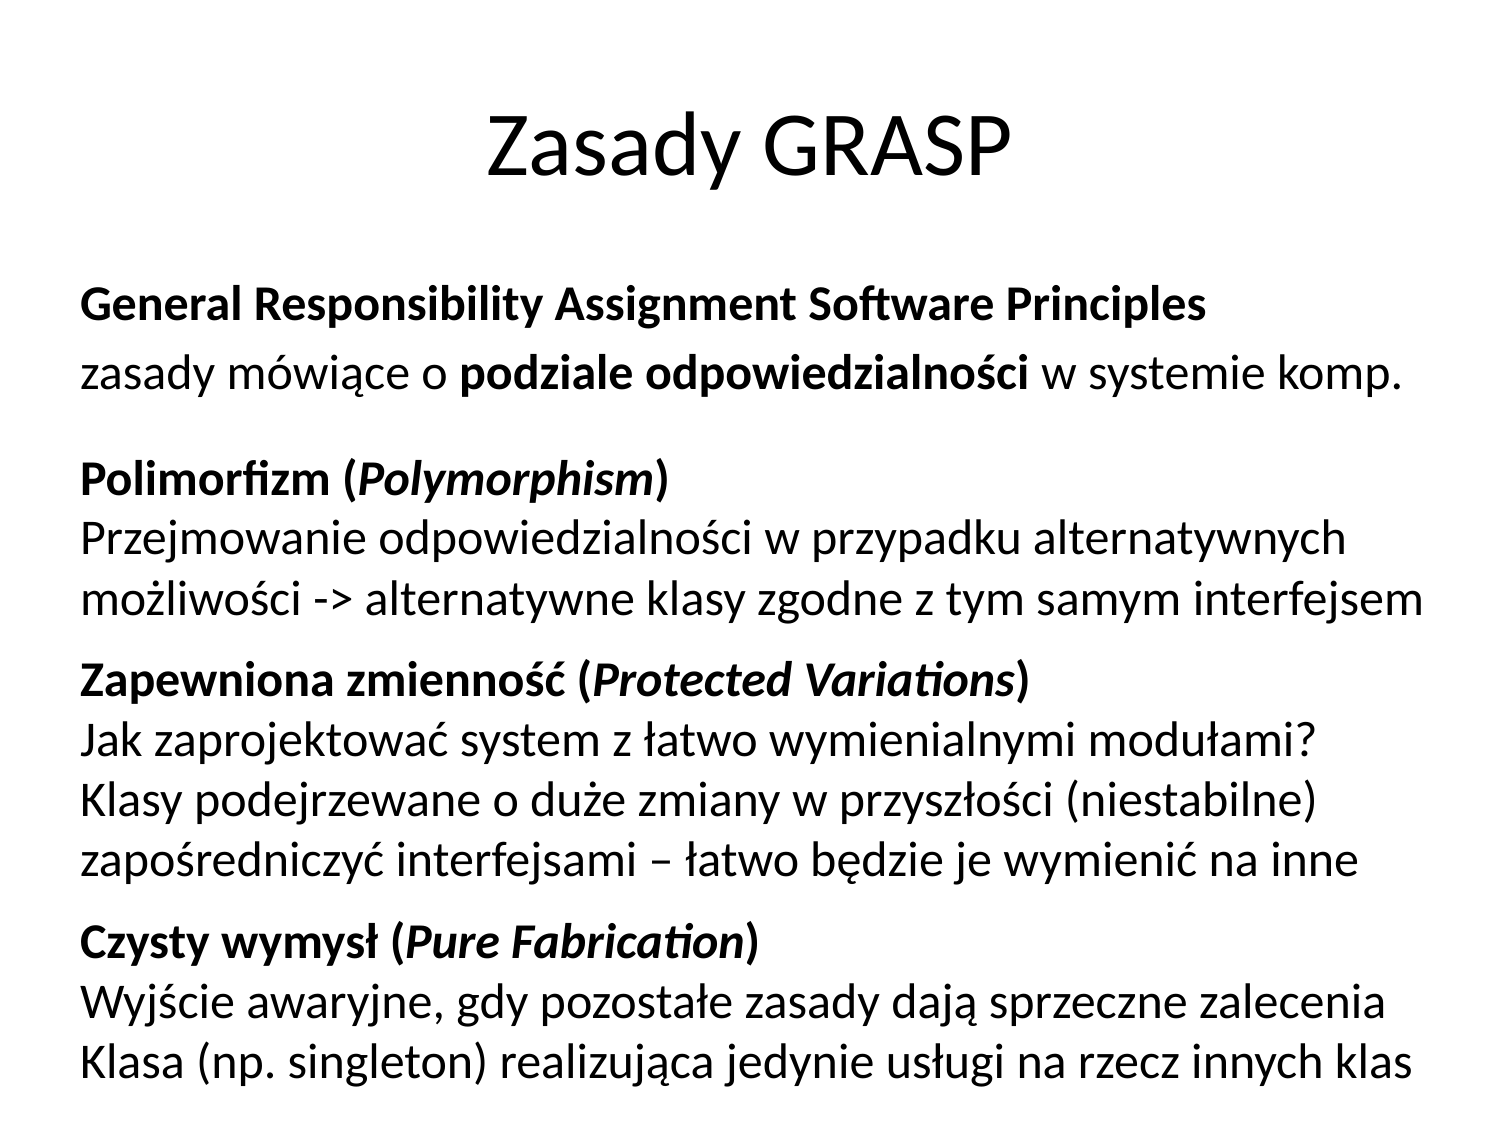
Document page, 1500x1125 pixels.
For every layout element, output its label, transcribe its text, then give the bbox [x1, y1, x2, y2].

title Zasady GRASP [75, 45, 1425, 233]
list General Responsibility Assignment Software Principles zasady mówiące o podziale odpowiedzialności w systemie komp. Polimorfizm (Polymorphism) Przejmowanie odpowiedzialności w przypadku alternatywnych możliwości -> alternatywne klasy zgodne z tym samym interfejsem Zapewniona zmienność (Protected Variations) Jak zaprojektować system z łatwo wymienialnymi modułami? Klasy podejrzewane o duże zmiany w przyszłości (niestabilne) zapośredniczyć interfejsami – łatwo będzie je wymienić na inne Czysty wymysł (Pure Fabrication) Wyjście awaryjne, gdy pozostałe zasady dają sprzeczne zalecenia Klasa (np. singleton) realizująca jedynie usługi na rzecz innych klas [64, 262, 1483, 1125]
